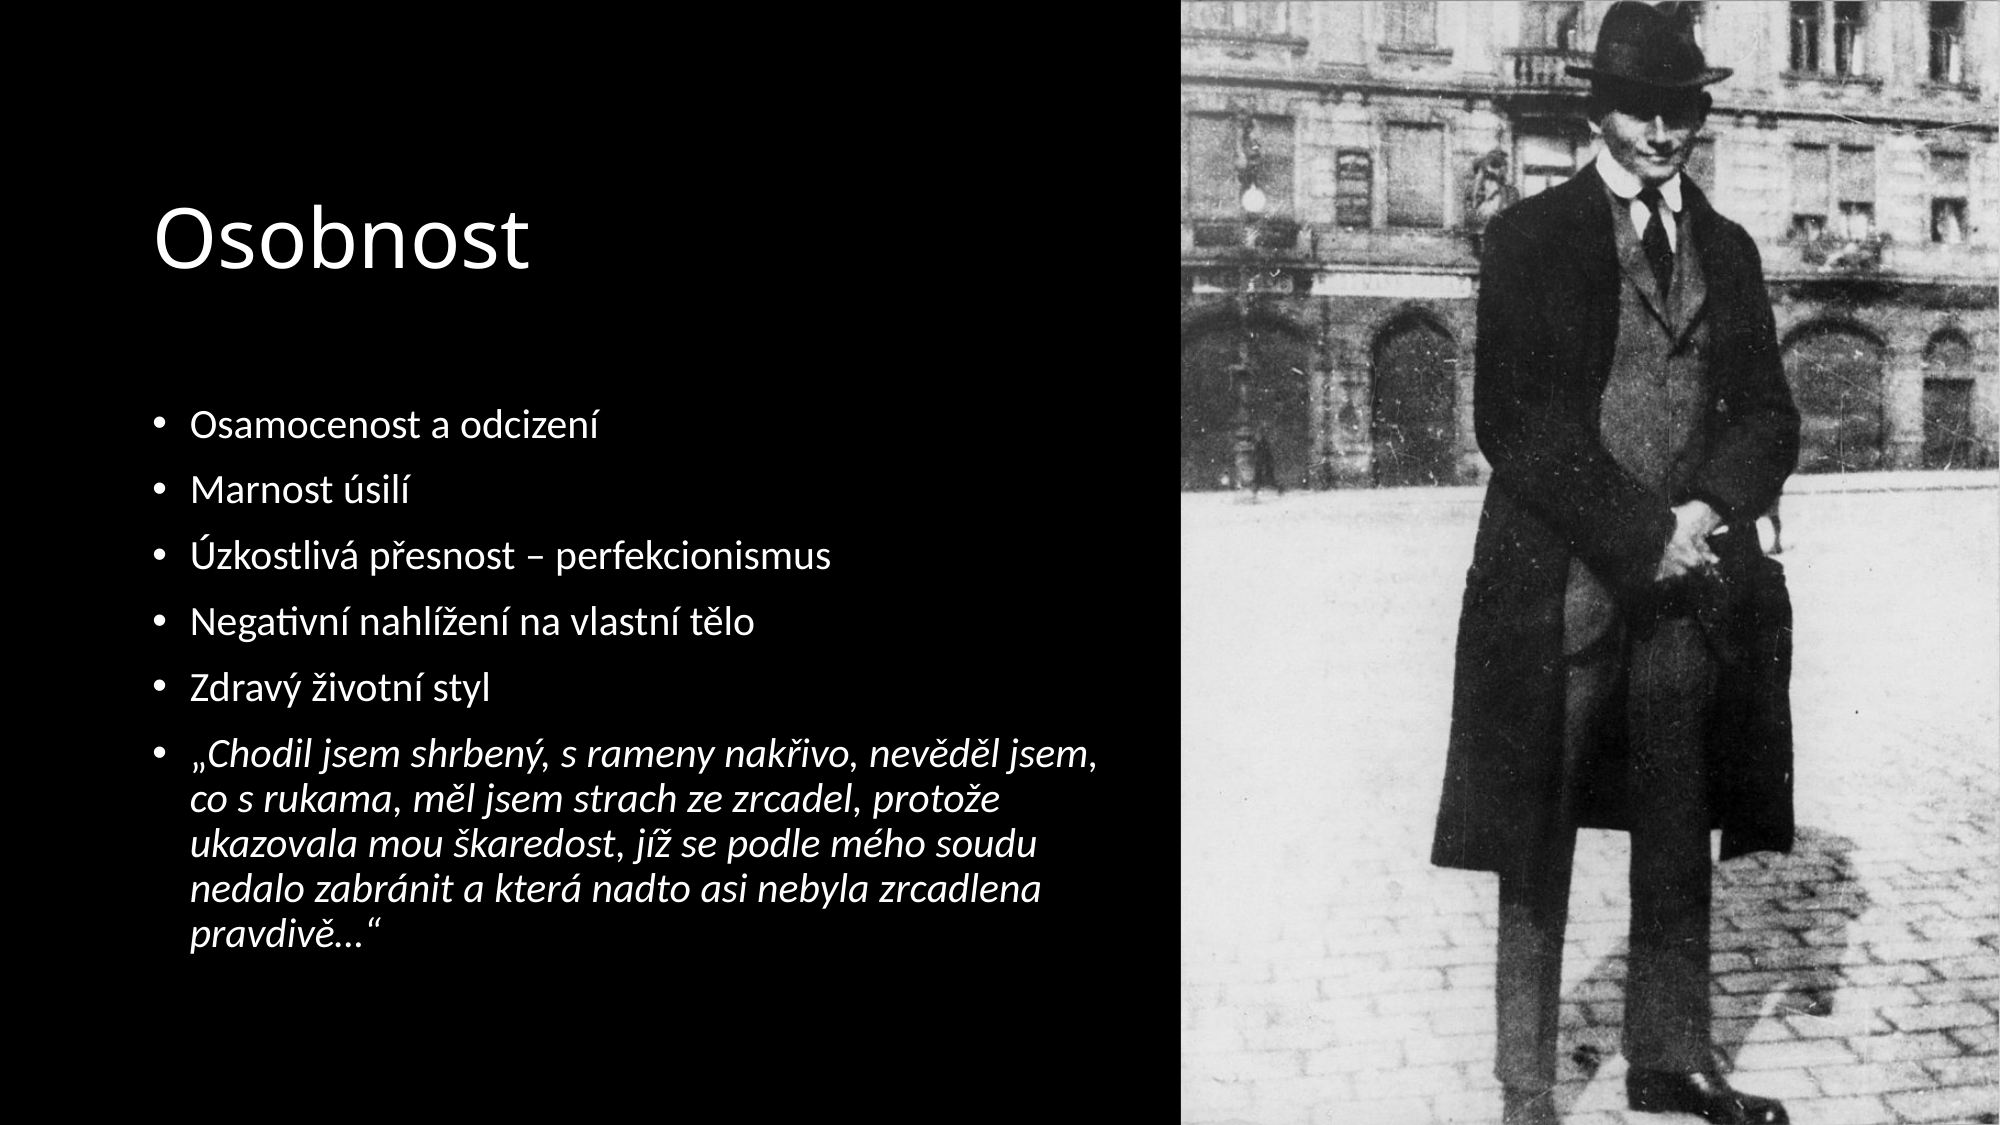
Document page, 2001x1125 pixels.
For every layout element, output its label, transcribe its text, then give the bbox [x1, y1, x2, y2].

list Osamocenost a odcizení Marnost úsilí Úzkostlivá přesnost – perfekcionismus Negativní nahlížení na vlastní tělo Zdravý životní styl „Chodil jsem shrbený, s rameny nakřivo, nevěděl jsem, co s rukama, měl jsem strach ze zrcadel, protože ukazovala mou škaredost, jíž se podle mého soudu nedalo zabránit a která nadto asi nebyla zrcadlena pravdivě…“ [137, 394, 1122, 1007]
title Osobnost [137, 118, 1122, 365]
picture [1180, 0, 2000, 1125]
text_box [0, 0, 1180, 1125]
